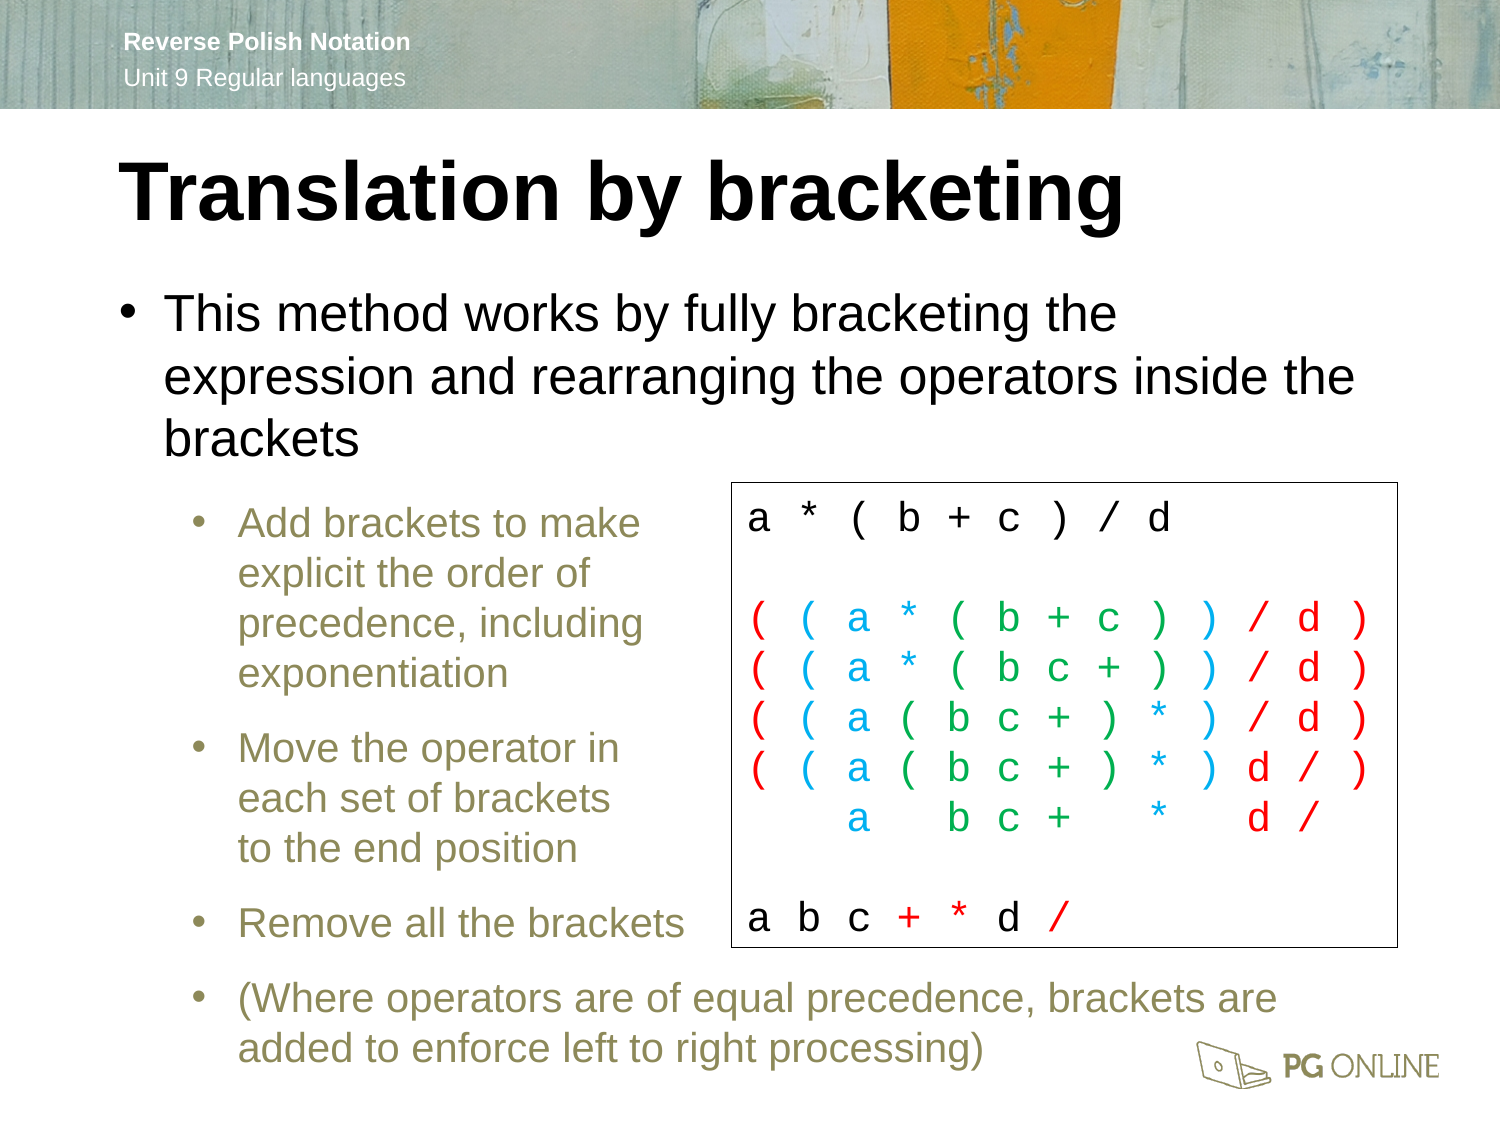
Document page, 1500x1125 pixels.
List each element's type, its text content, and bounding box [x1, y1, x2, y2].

list This method works by fully bracketing the expression and rearranging the operators inside the brackets Add brackets to make explicit the order of precedence, including exponentiation Move the operator in each set of brackets to the end position Remove all the brackets (Where operators are of equal precedence, brackets are added to enforce left to right processing) [118, 279, 1398, 847]
text_box a * ( b + c ) / d ( ( a * ( b + c ) ) / d ) ( ( a * ( b c + ) ) / d ) ( ( a ( b c + ) * ) / d ) ( ( a ( b c + ) * ) d / ) a b c + * d / a b c + * d / [731, 482, 1398, 948]
picture [0, 0, 1500, 109]
list Translation by bracketing [118, 148, 1401, 259]
